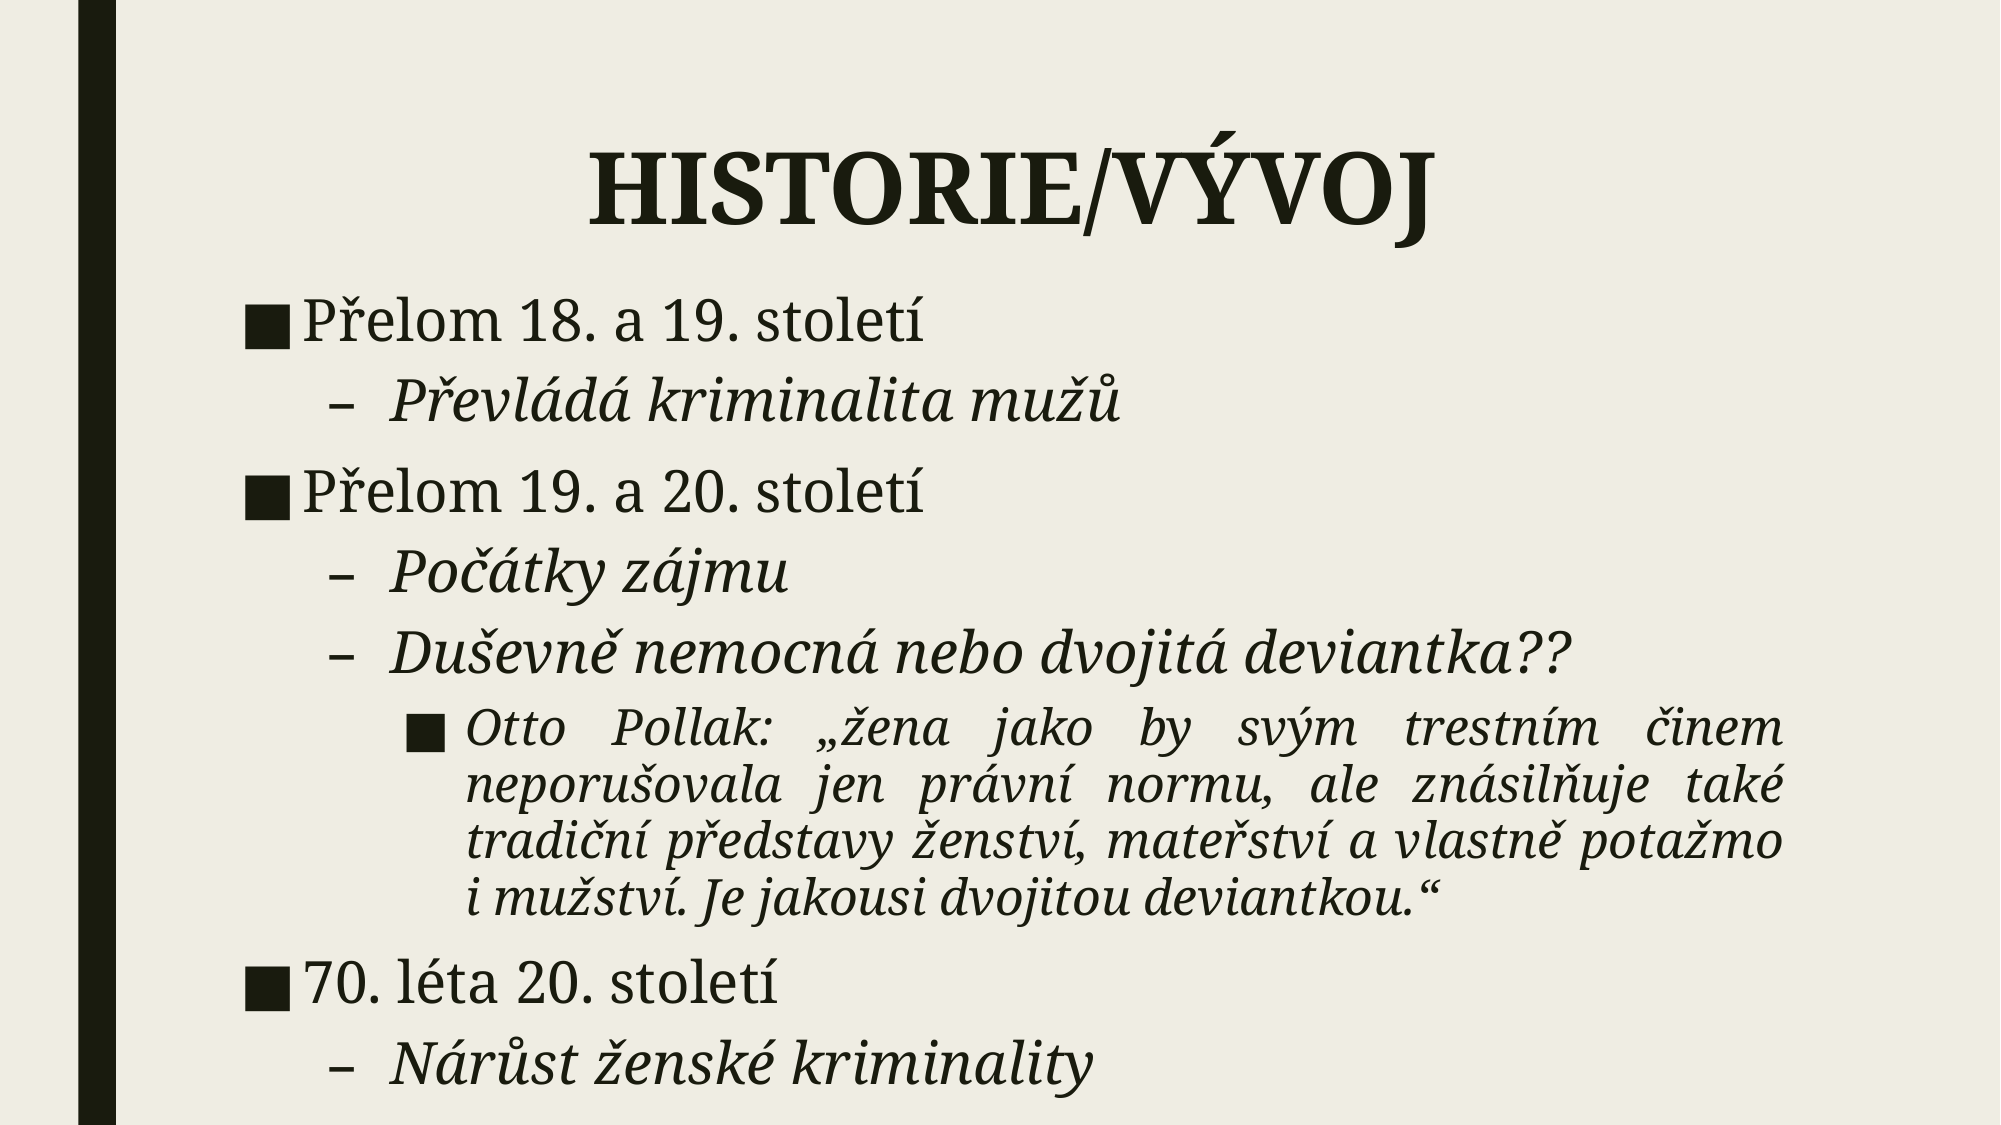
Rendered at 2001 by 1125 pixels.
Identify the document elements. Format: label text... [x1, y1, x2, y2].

list Přelom 18. a 19. století Převládá kriminalita mužů Přelom 19. a 20. století Počátky zájmu Duševně nemocná nebo dvojitá deviantka?? Otto Pollak: „žena jako by svým trestním činem neporušovala jen právní normu, ale znásilňuje také tradiční představy ženství, mateřství a vlastně potažmo i mužství. Je jakousi dvojitou deviantkou.“ 70. léta 20. století Nárůst ženské kriminality [225, 281, 1800, 1075]
title HISTORIE/VÝVOJ [225, 131, 1800, 281]
